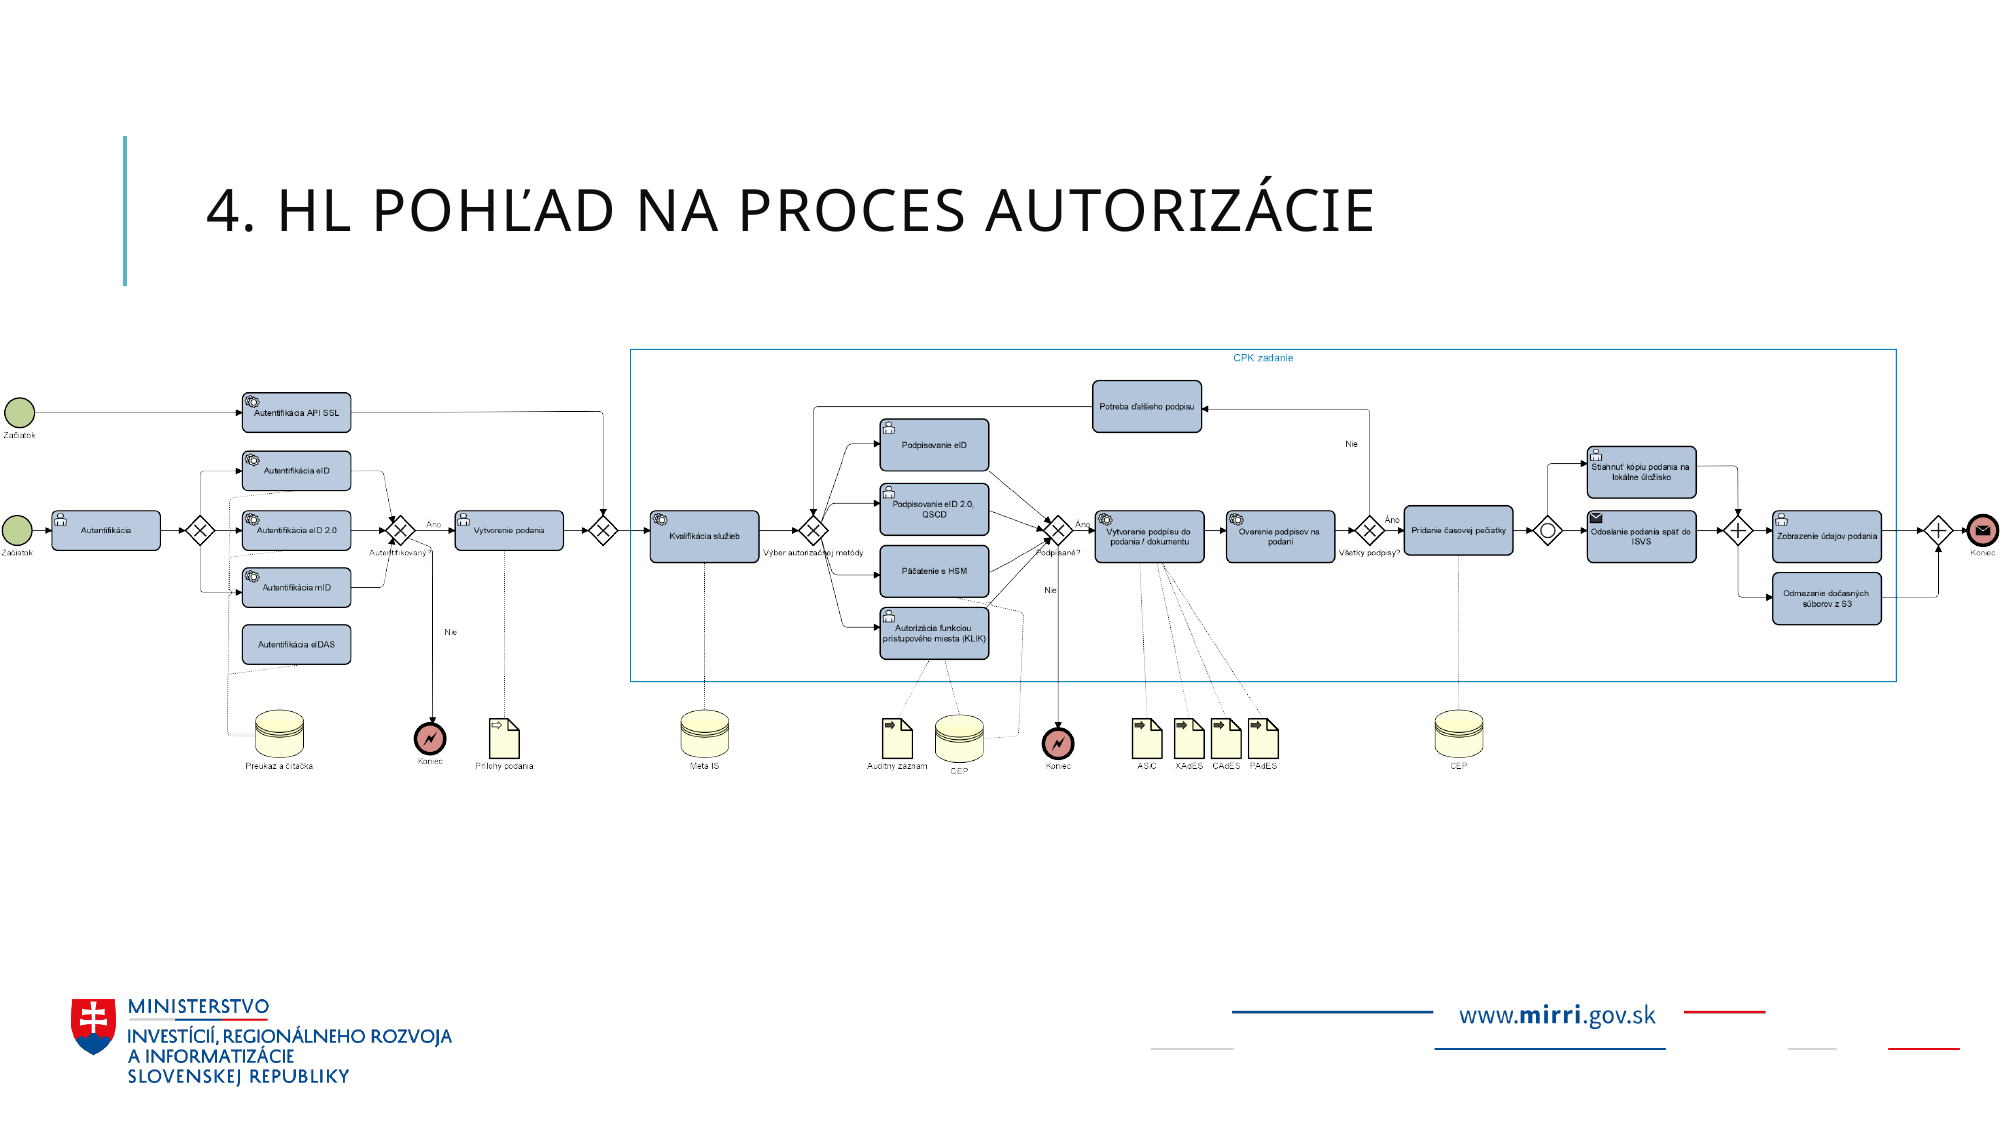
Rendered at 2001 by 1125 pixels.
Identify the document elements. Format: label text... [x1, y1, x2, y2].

picture [0, 348, 2000, 777]
title 4. HL pohľad na proces autorizácie [206, 150, 1707, 274]
picture [71, 999, 452, 1087]
picture [1150, 1004, 1960, 1050]
